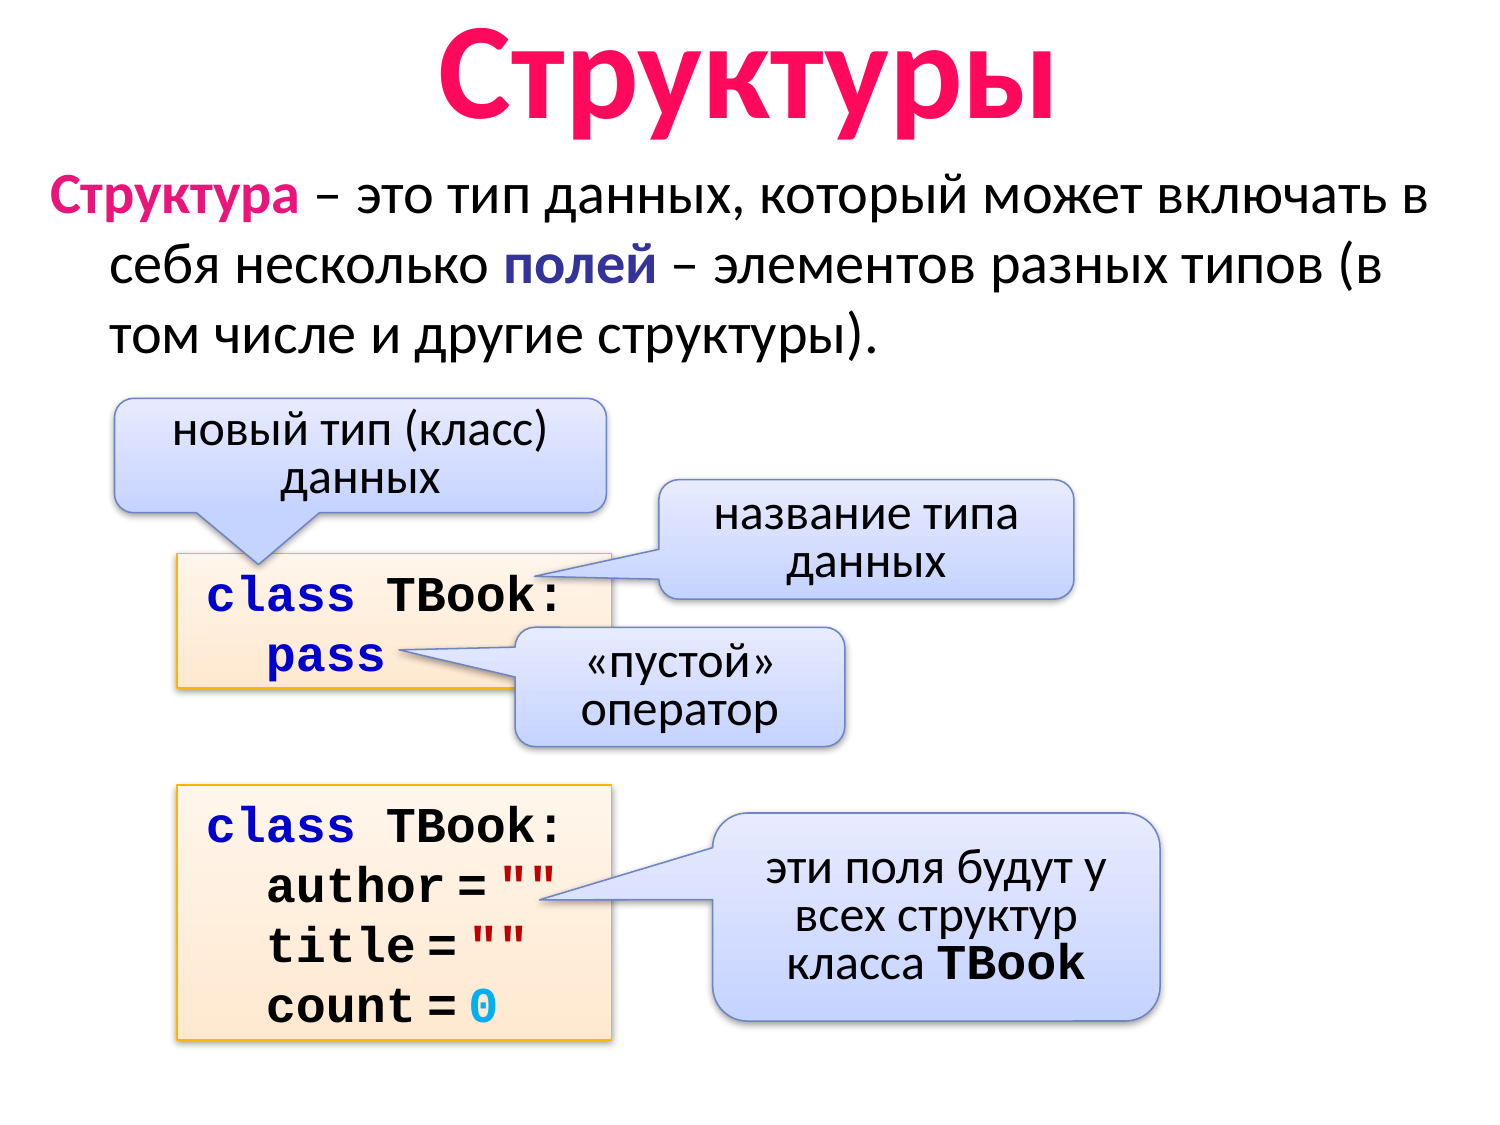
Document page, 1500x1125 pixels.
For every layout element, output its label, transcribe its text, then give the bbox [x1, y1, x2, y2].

text_box новый тип (класс) данных [113, 397, 608, 566]
text_box название типа данных [533, 478, 1075, 600]
title Структуры [0, 0, 1500, 127]
text_box «пустой» оператор [398, 626, 846, 748]
text_box Структура – это тип данных, который может включать в себя несколько полей – элементов разных типов (в том числе и другие структуры). [35, 147, 1472, 373]
text_box class TBook: pass [176, 553, 612, 689]
text_box class TBook: author = "" title = "" count = 0 [176, 784, 612, 1041]
text_box эти поля будут у всех структур класса TBook [538, 812, 1161, 1022]
